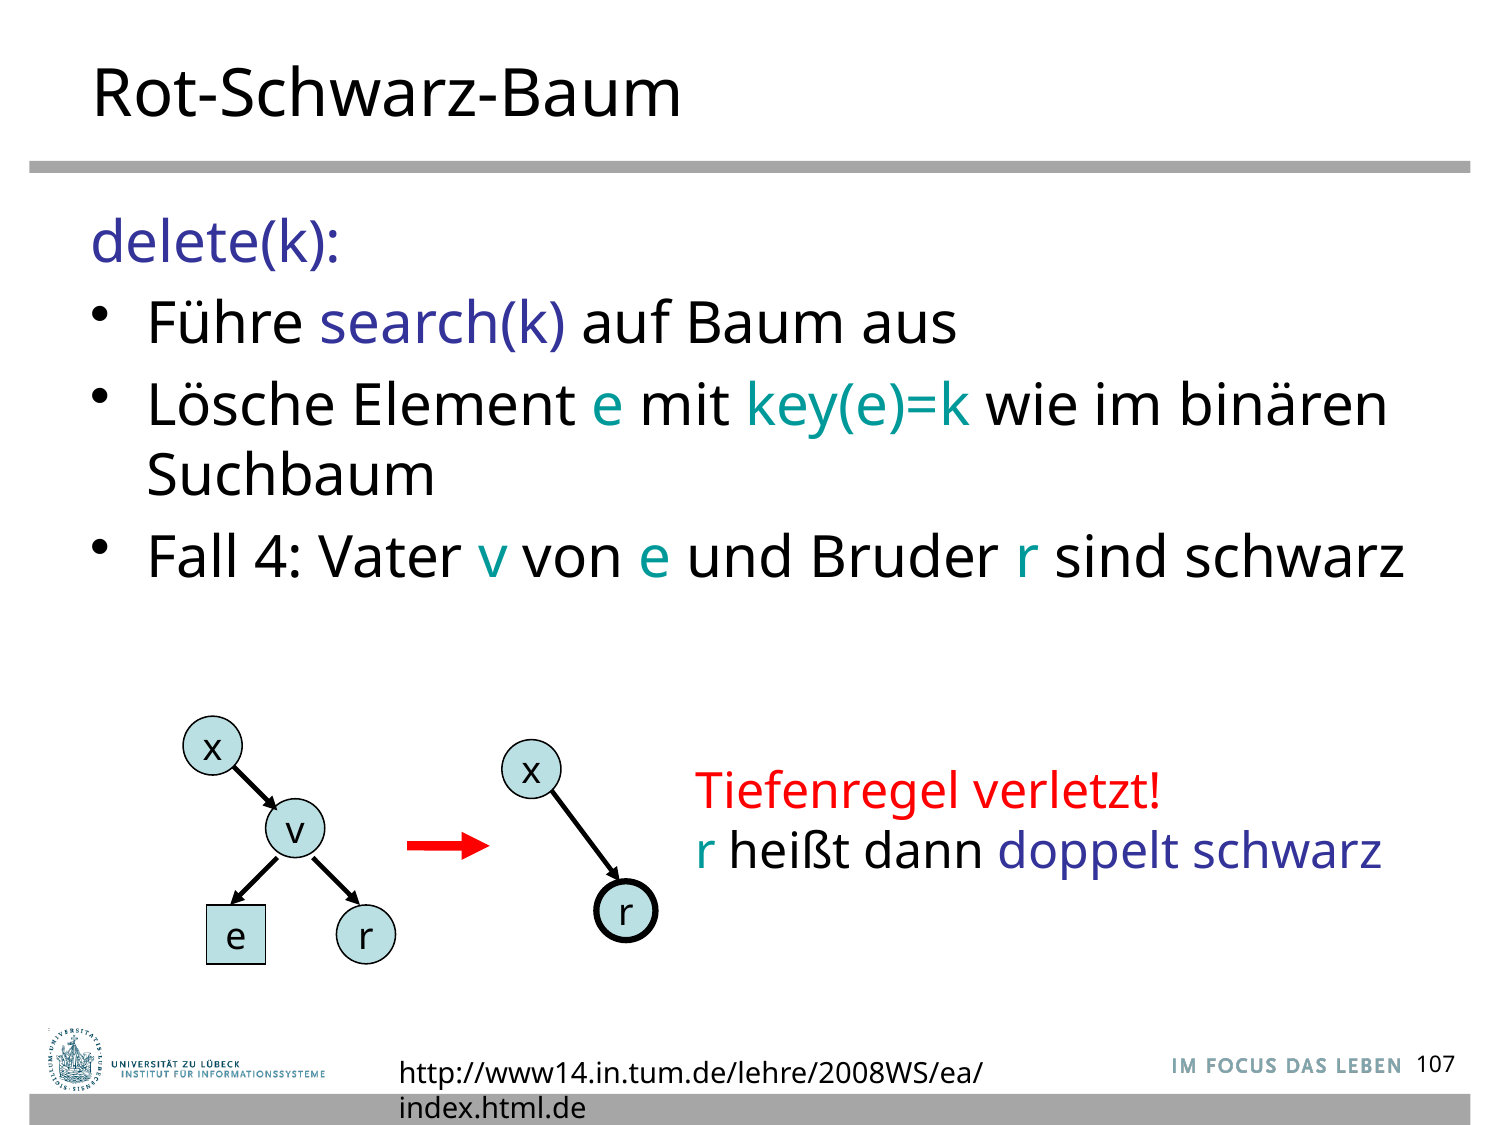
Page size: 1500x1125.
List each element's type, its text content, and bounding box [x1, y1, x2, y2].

text_box [551, 791, 620, 882]
list delete(k): Führe search(k) auf Baum aus Lösche Element e mit key(e)=k wie im binären Suchbaum Fall 4: Vater v von e und Bruder r sind schwarz [75, 196, 1425, 1012]
slide_number 107 [1305, 1050, 1471, 1083]
text_box r [596, 881, 656, 941]
text_box x [501, 739, 561, 799]
text_box http://www14.in.tum.de/lehre/2008WS/ea/index.html.de [383, 1046, 1134, 1125]
text_box Tiefenregel verletzt! r heißt dann doppelt schwarz [680, 751, 1398, 887]
text_box r [336, 904, 396, 964]
text_box [230, 857, 278, 905]
title Rot-Schwarz-Baum [76, 42, 1427, 126]
text_box [407, 839, 490, 853]
text_box e [206, 904, 266, 965]
picture [1173, 1058, 1305, 1073]
text_box x [183, 716, 243, 776]
text_box [312, 857, 360, 905]
text_box v [265, 798, 325, 858]
text_box [233, 766, 278, 811]
